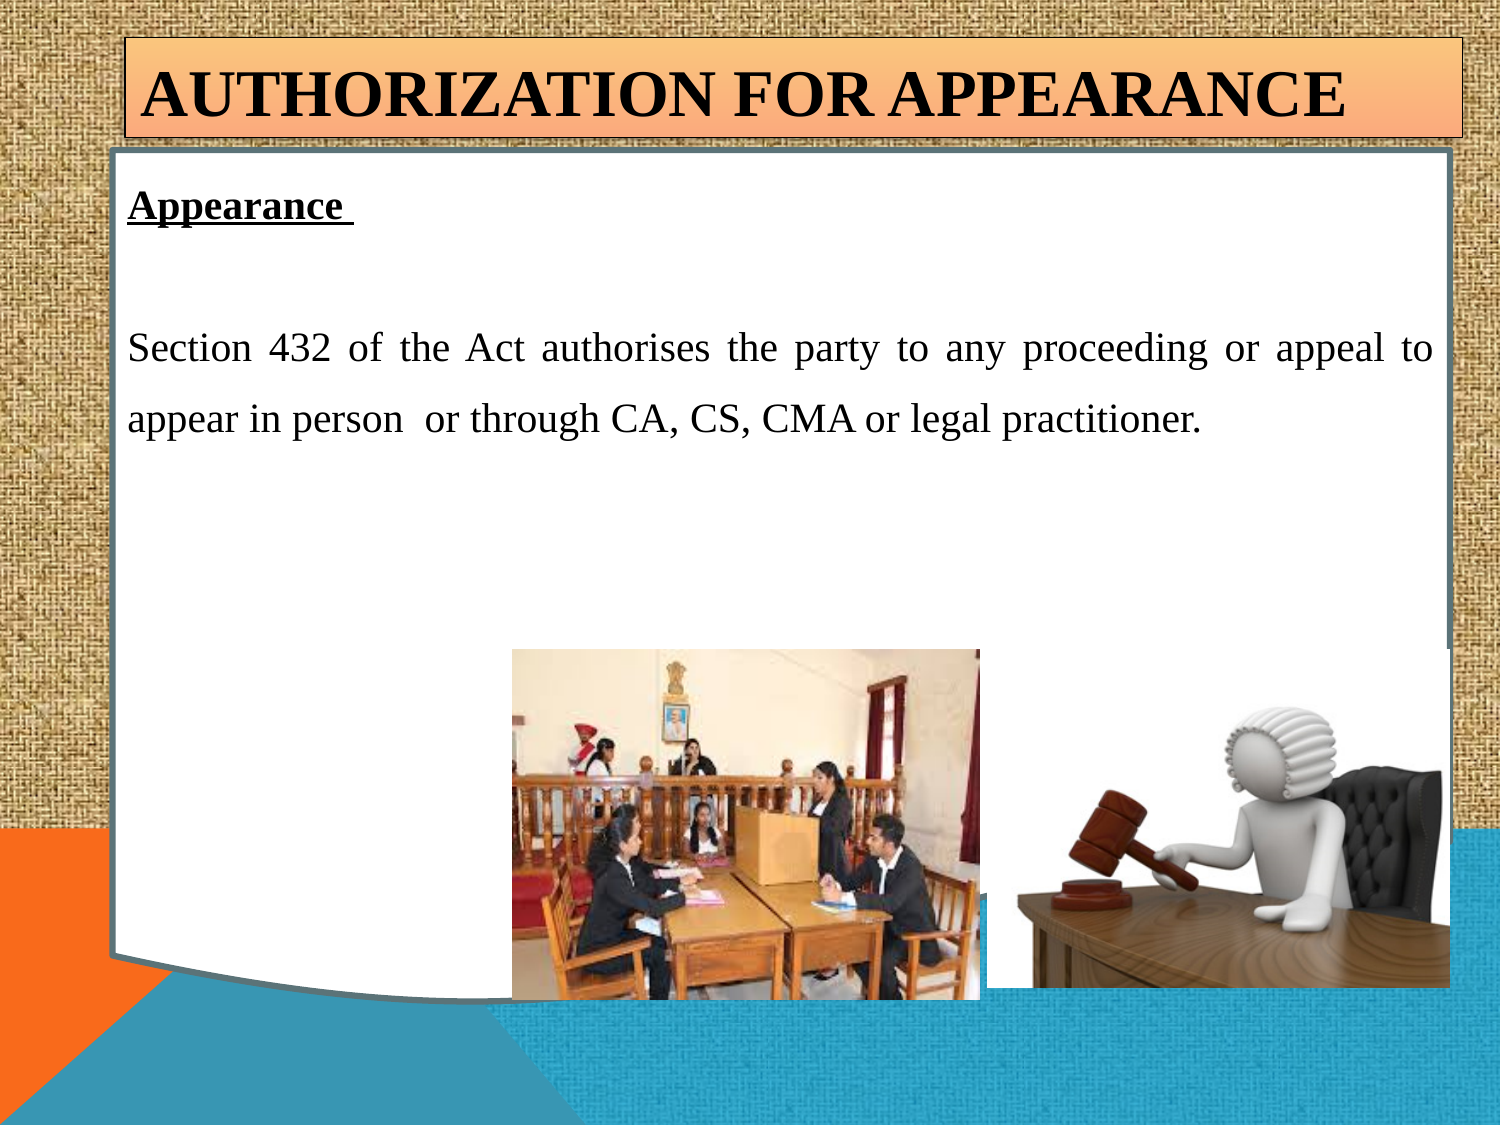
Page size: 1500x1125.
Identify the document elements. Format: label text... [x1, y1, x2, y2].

picture [0, 0, 1500, 1125]
text_box Appearance Section 432 of the Act authorises the party to any proceeding or appeal to appear in person or through CA, CS, CMA or legal practitioner. [110, 147, 1453, 1004]
title AUTHORIZATION FOR APPEARANCE [124, 37, 1463, 138]
